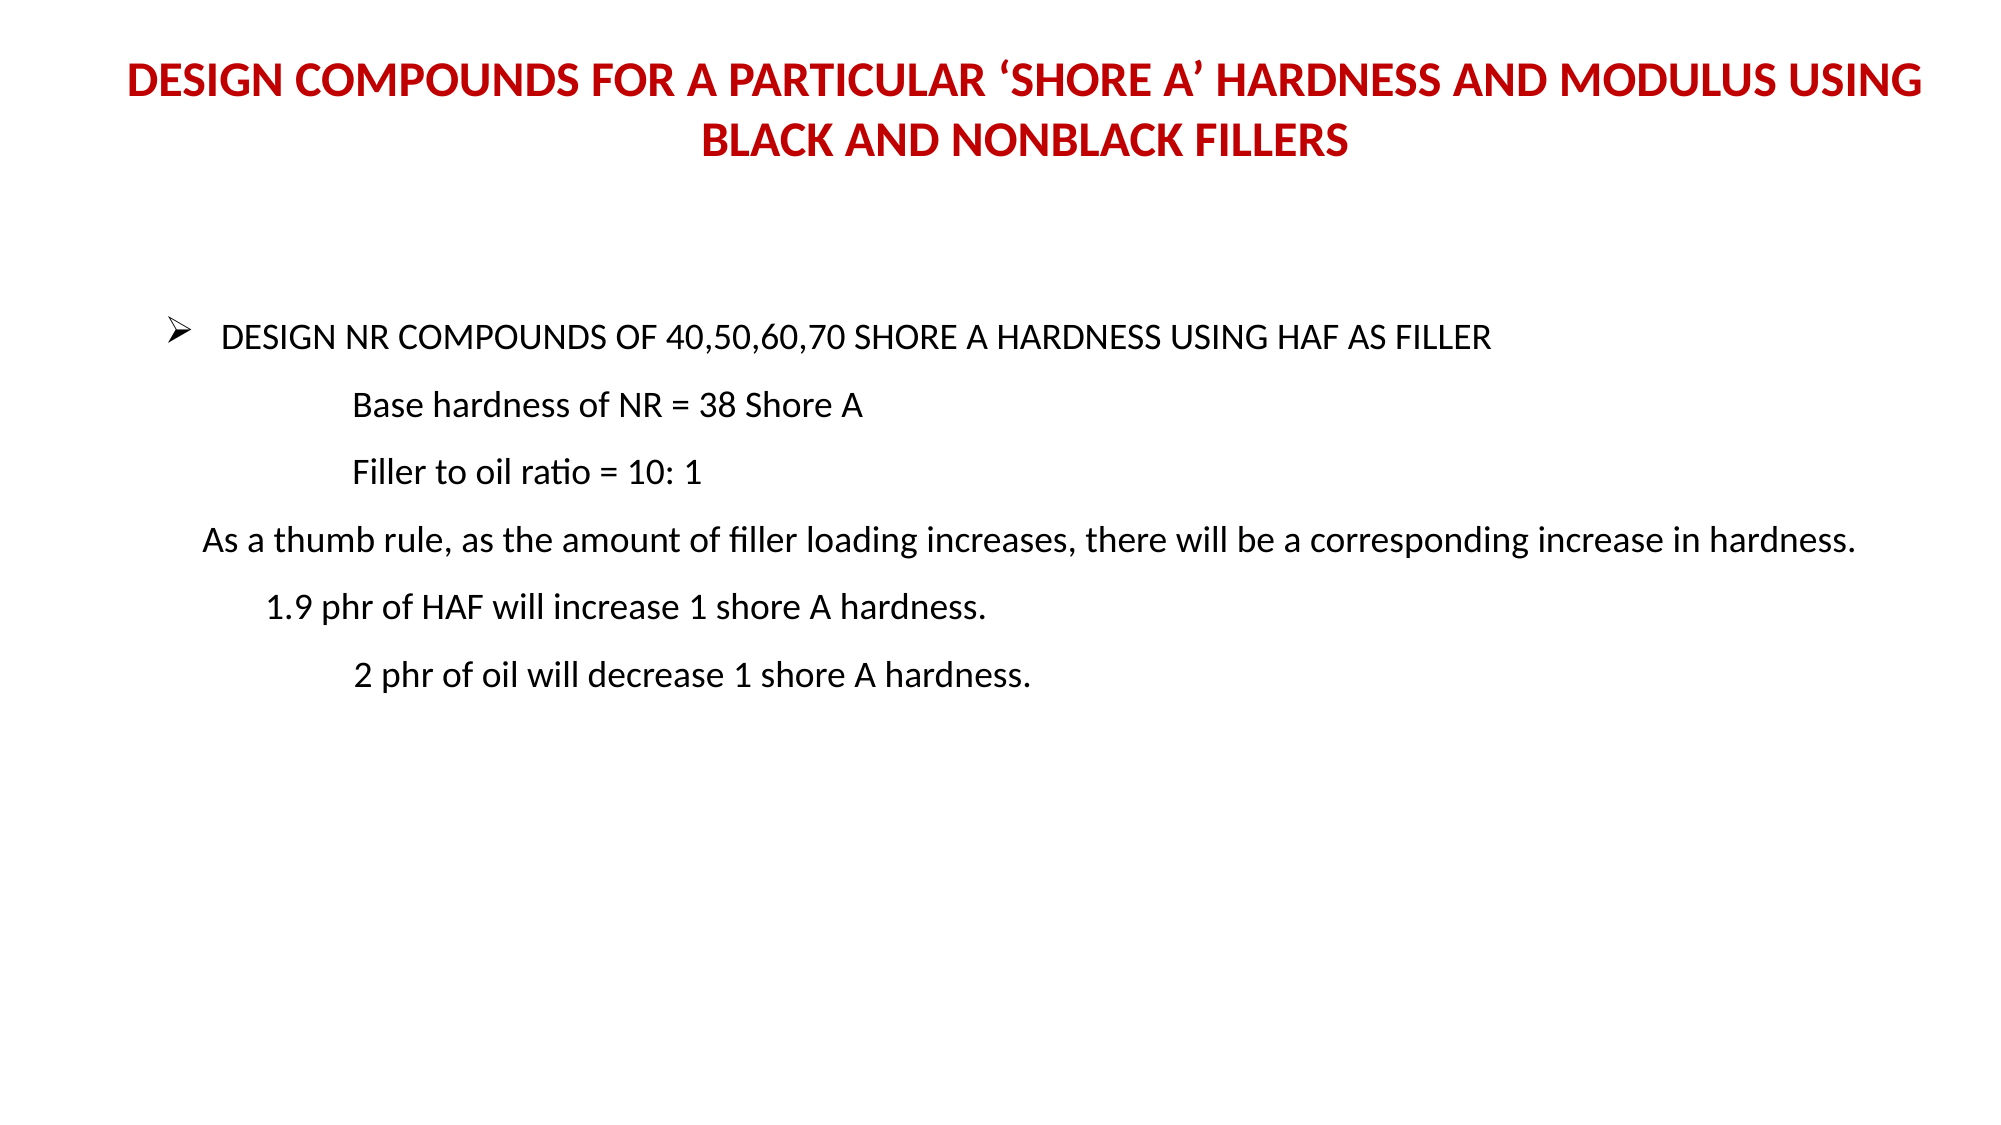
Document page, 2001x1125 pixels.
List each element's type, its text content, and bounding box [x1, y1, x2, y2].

text_box DESIGN NR COMPOUNDS OF 40,50,60,70 SHORE A HARDNESS USING HAF AS FILLER Base hardness of NR = 38 Shore A Filler to oil ratio = 10: 1 As a thumb rule, as the amount of filler loading increases, there will be a corresponding increase in hardness. 1.9 phr of HAF will increase 1 shore A hardness. 2 phr of oil will decrease 1 shore A hardness. [149, 282, 1901, 702]
text_box DESIGN COMPOUNDS FOR A PARTICULAR ‘SHORE A’ HARDNESS AND MODULUS USING BLACK AND NONBLACK FILLERS [73, 39, 1977, 174]
